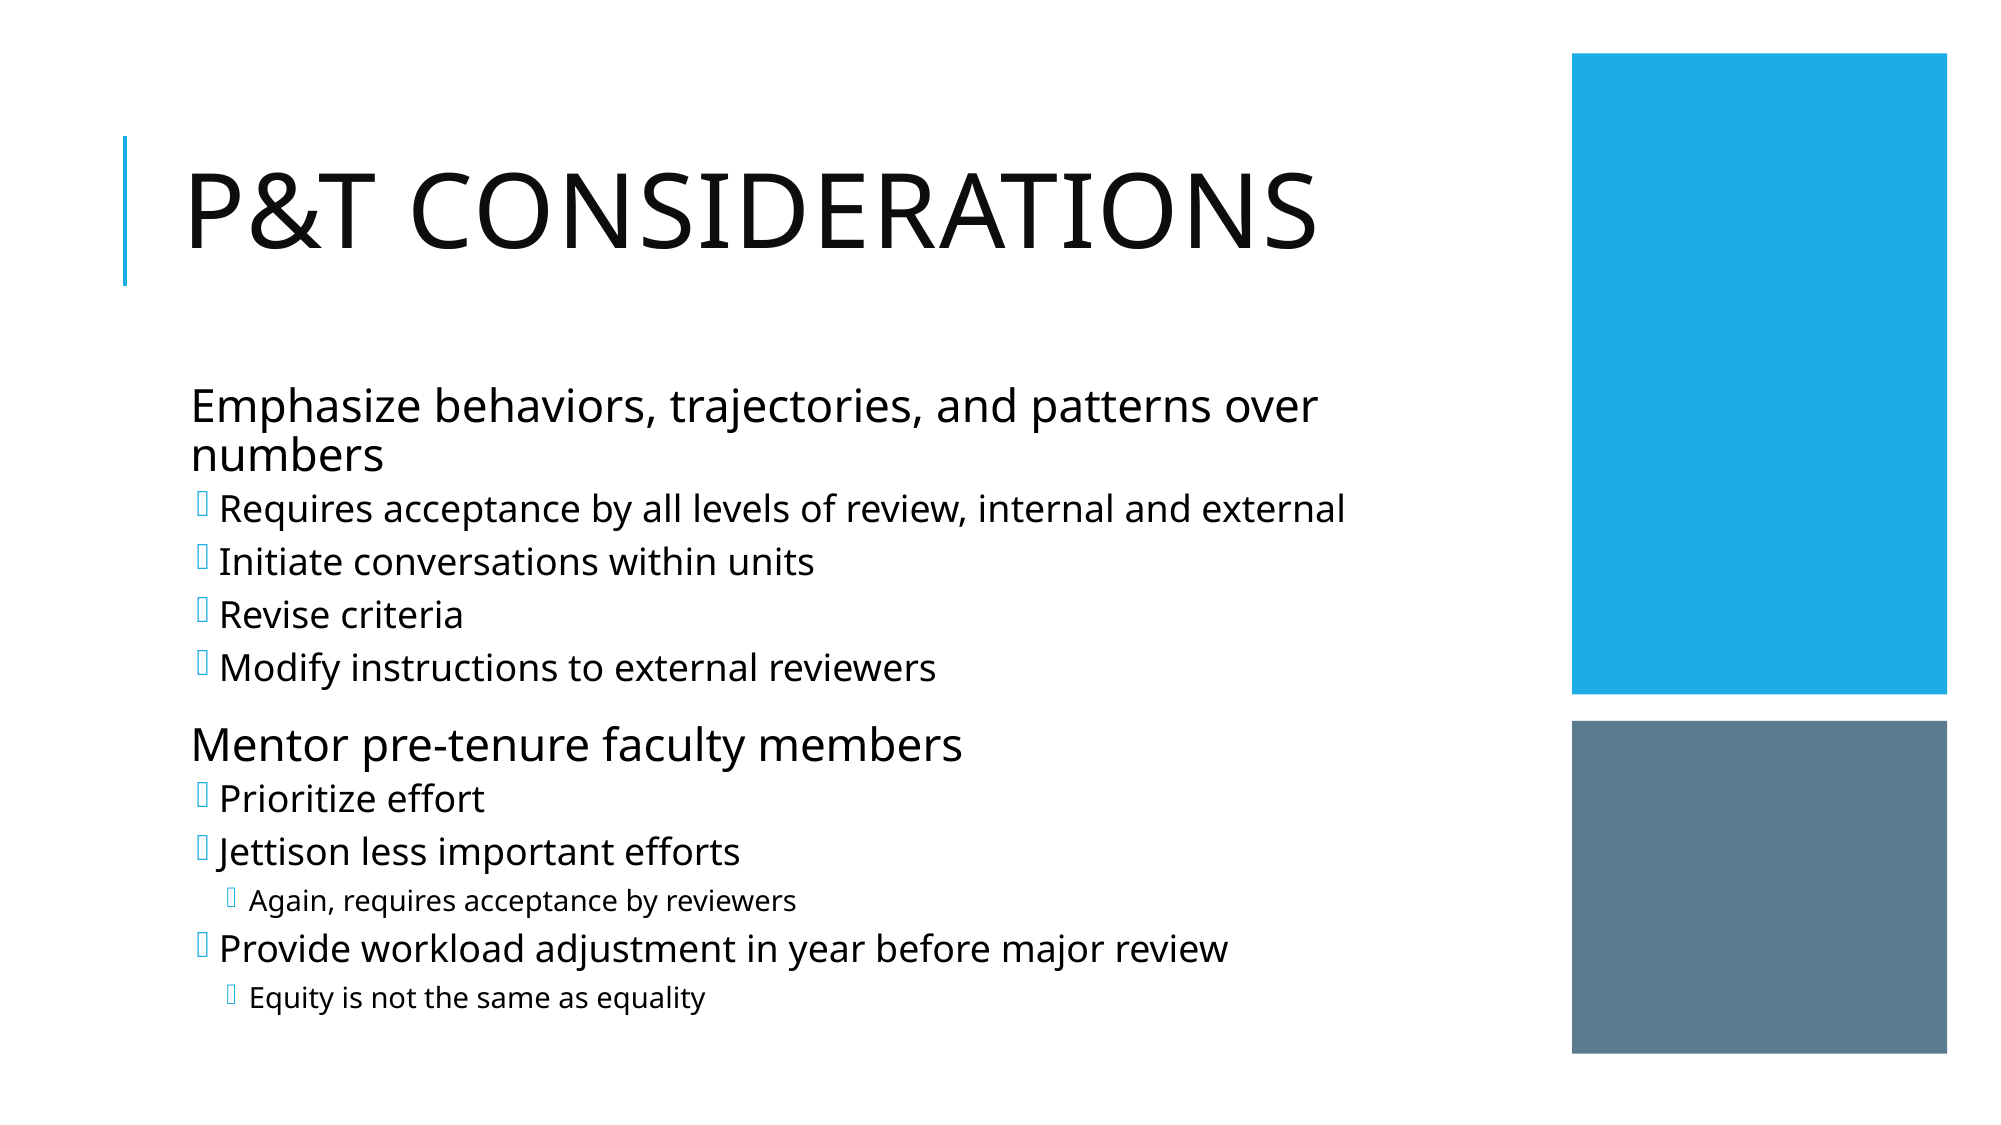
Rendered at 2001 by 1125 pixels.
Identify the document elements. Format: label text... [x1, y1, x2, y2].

title P&T Considerations [168, 96, 1484, 342]
list Emphasize behaviors, trajectories, and patterns over numbers Requires acceptance by all levels of review, internal and external Initiate conversations within units Revise criteria Modify instructions to external reviewers Mentor pre-tenure faculty members Prioritize effort Jettison less important efforts Again, requires acceptance by reviewers Provide workload adjustment in year before major review Equity is not the same as equality [168, 375, 1484, 1035]
text_box [1571, 52, 1948, 696]
text_box [1571, 720, 1948, 1055]
